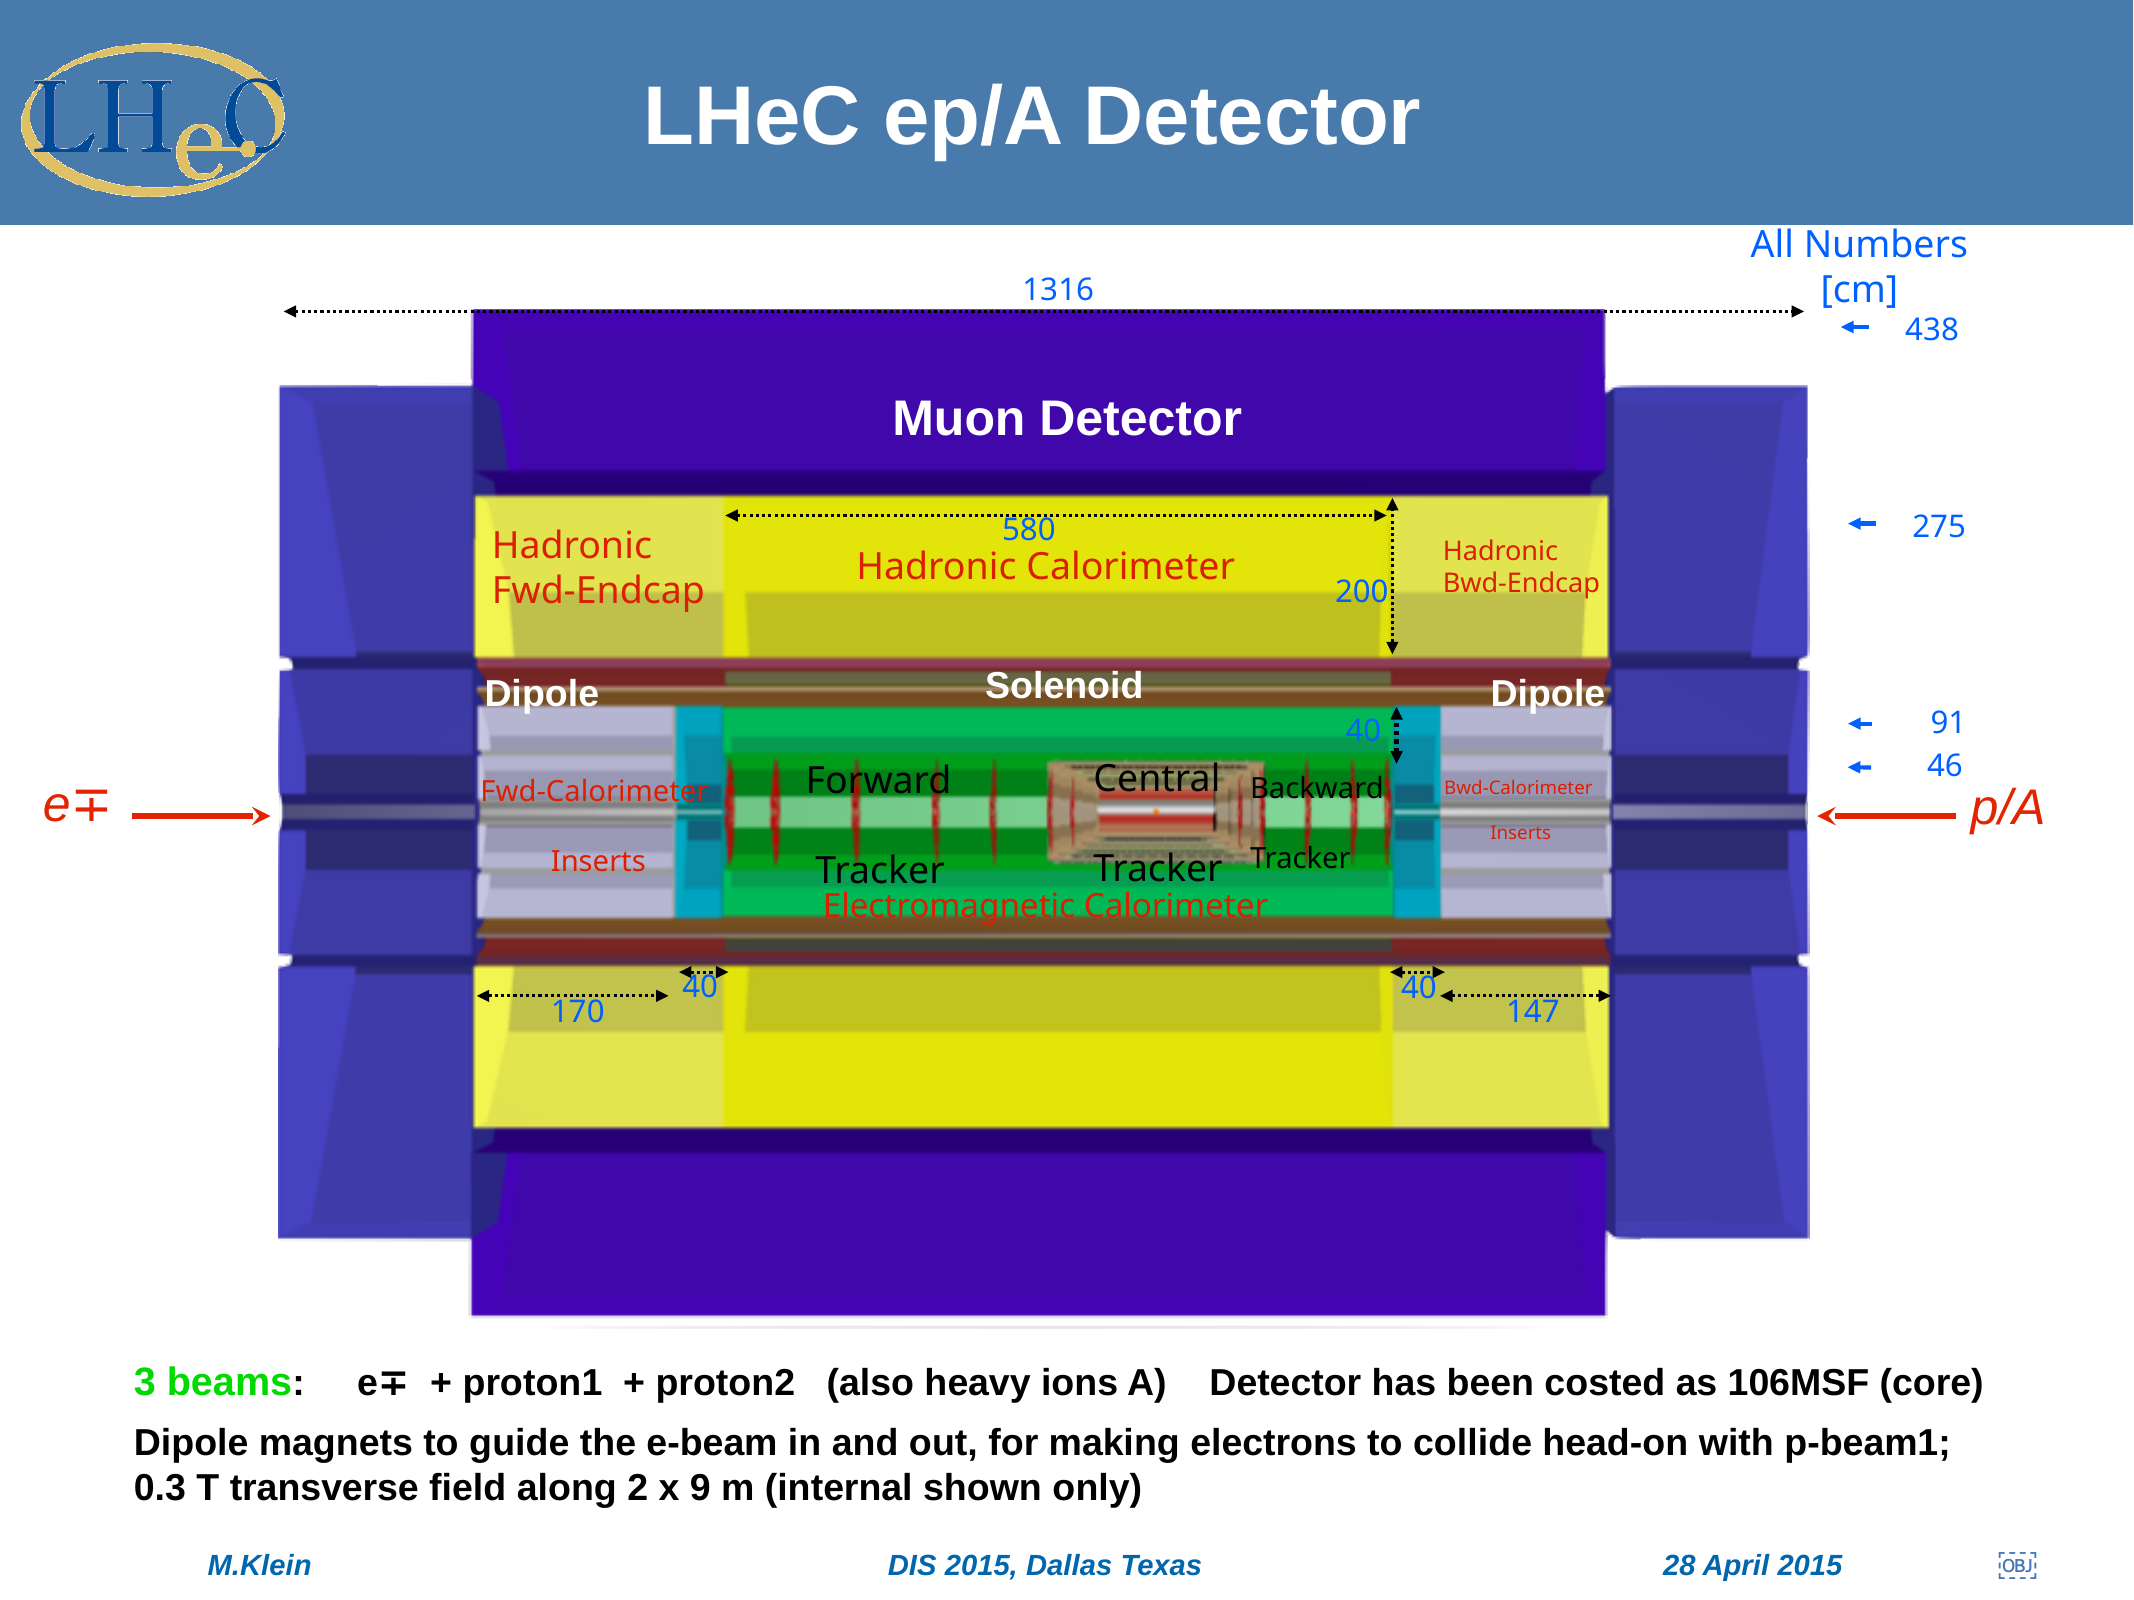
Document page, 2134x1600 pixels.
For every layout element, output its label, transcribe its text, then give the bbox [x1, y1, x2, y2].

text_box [32, 212, 2101, 1331]
text_box ￼ [1998, 1541, 2037, 1587]
text_box 3 beams: e∓ + proton1 + proton2 (also heavy ions A) Detector has been costed as 106MSF (core) Dipole magnets to guide the e-beam in and out, for making electrons to collide head-on with p-beam1; 0.3 T transverse field along 2 x 9 m (internal shown only) [133, 1355, 2000, 1508]
text_box LHeC ep/A Detector [625, 13, 1448, 205]
picture [18, 27, 287, 198]
